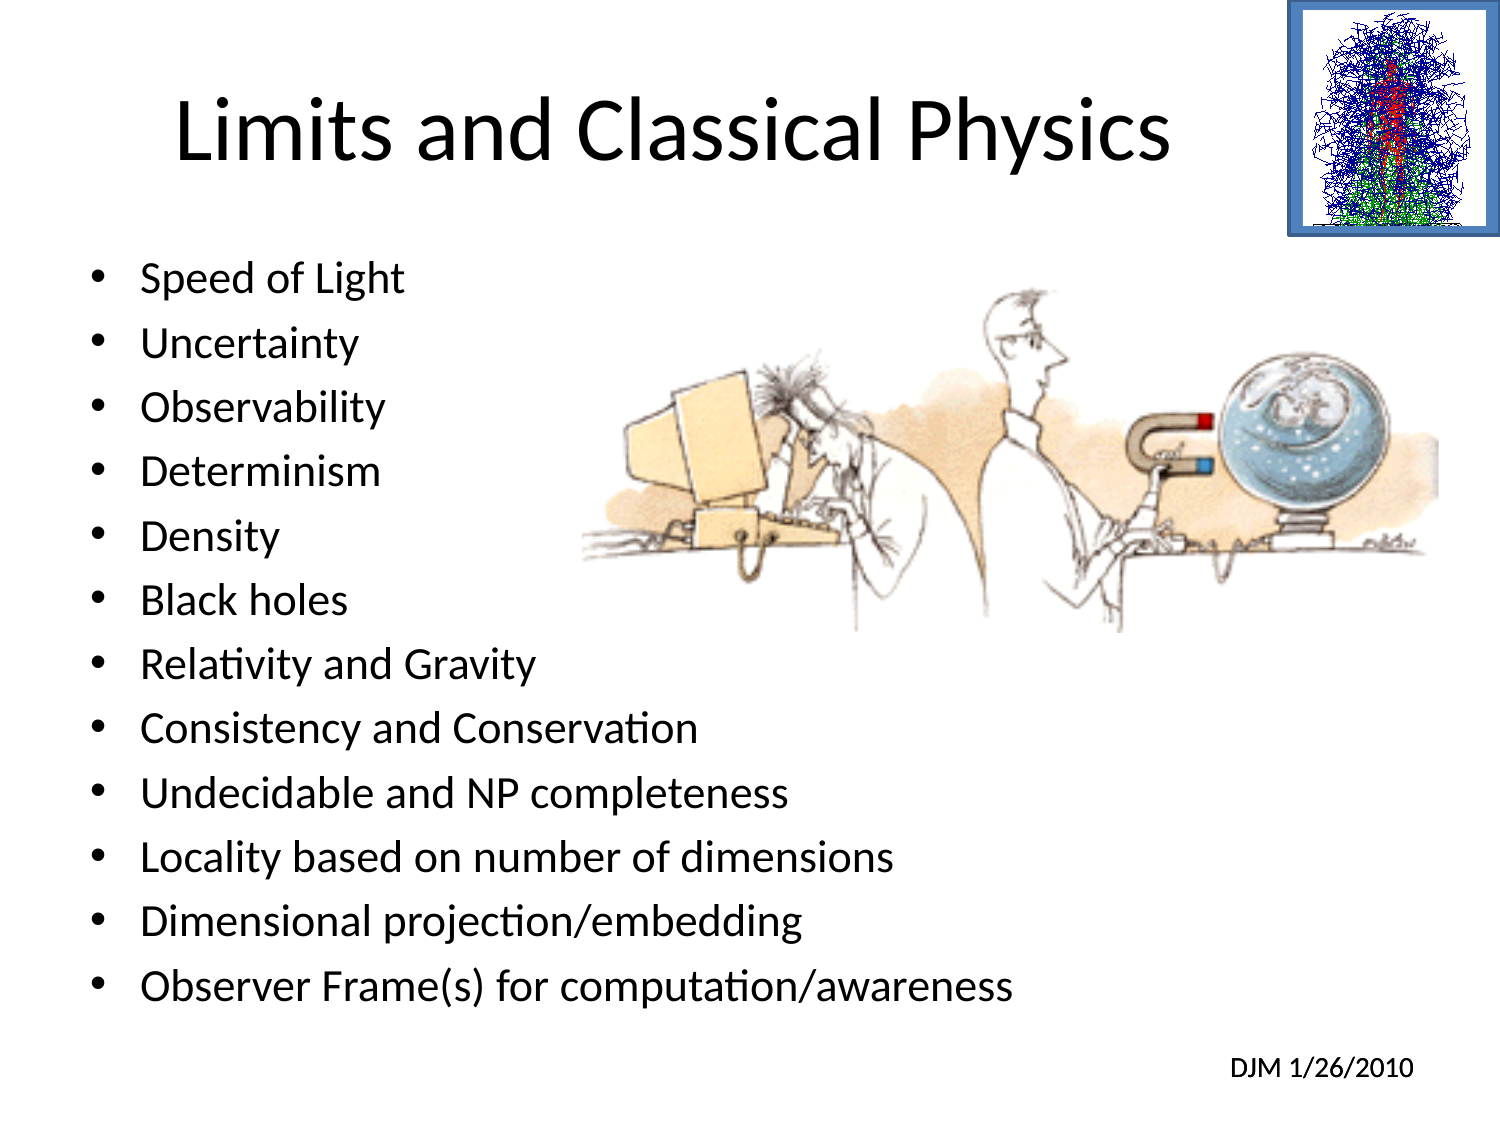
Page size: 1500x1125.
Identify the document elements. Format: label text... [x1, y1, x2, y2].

list Speed of Light Uncertainty Observability Determinism Density Black holes Relativity and Gravity Consistency and Conservation Undecidable and NP completeness Locality based on number of dimensions Dimensional projection/embedding Observer Frame(s) for computation/awareness [75, 240, 1448, 1023]
picture [581, 274, 1439, 633]
picture [1302, 10, 1486, 226]
title Limits and Classical Physics [77, 58, 1272, 190]
